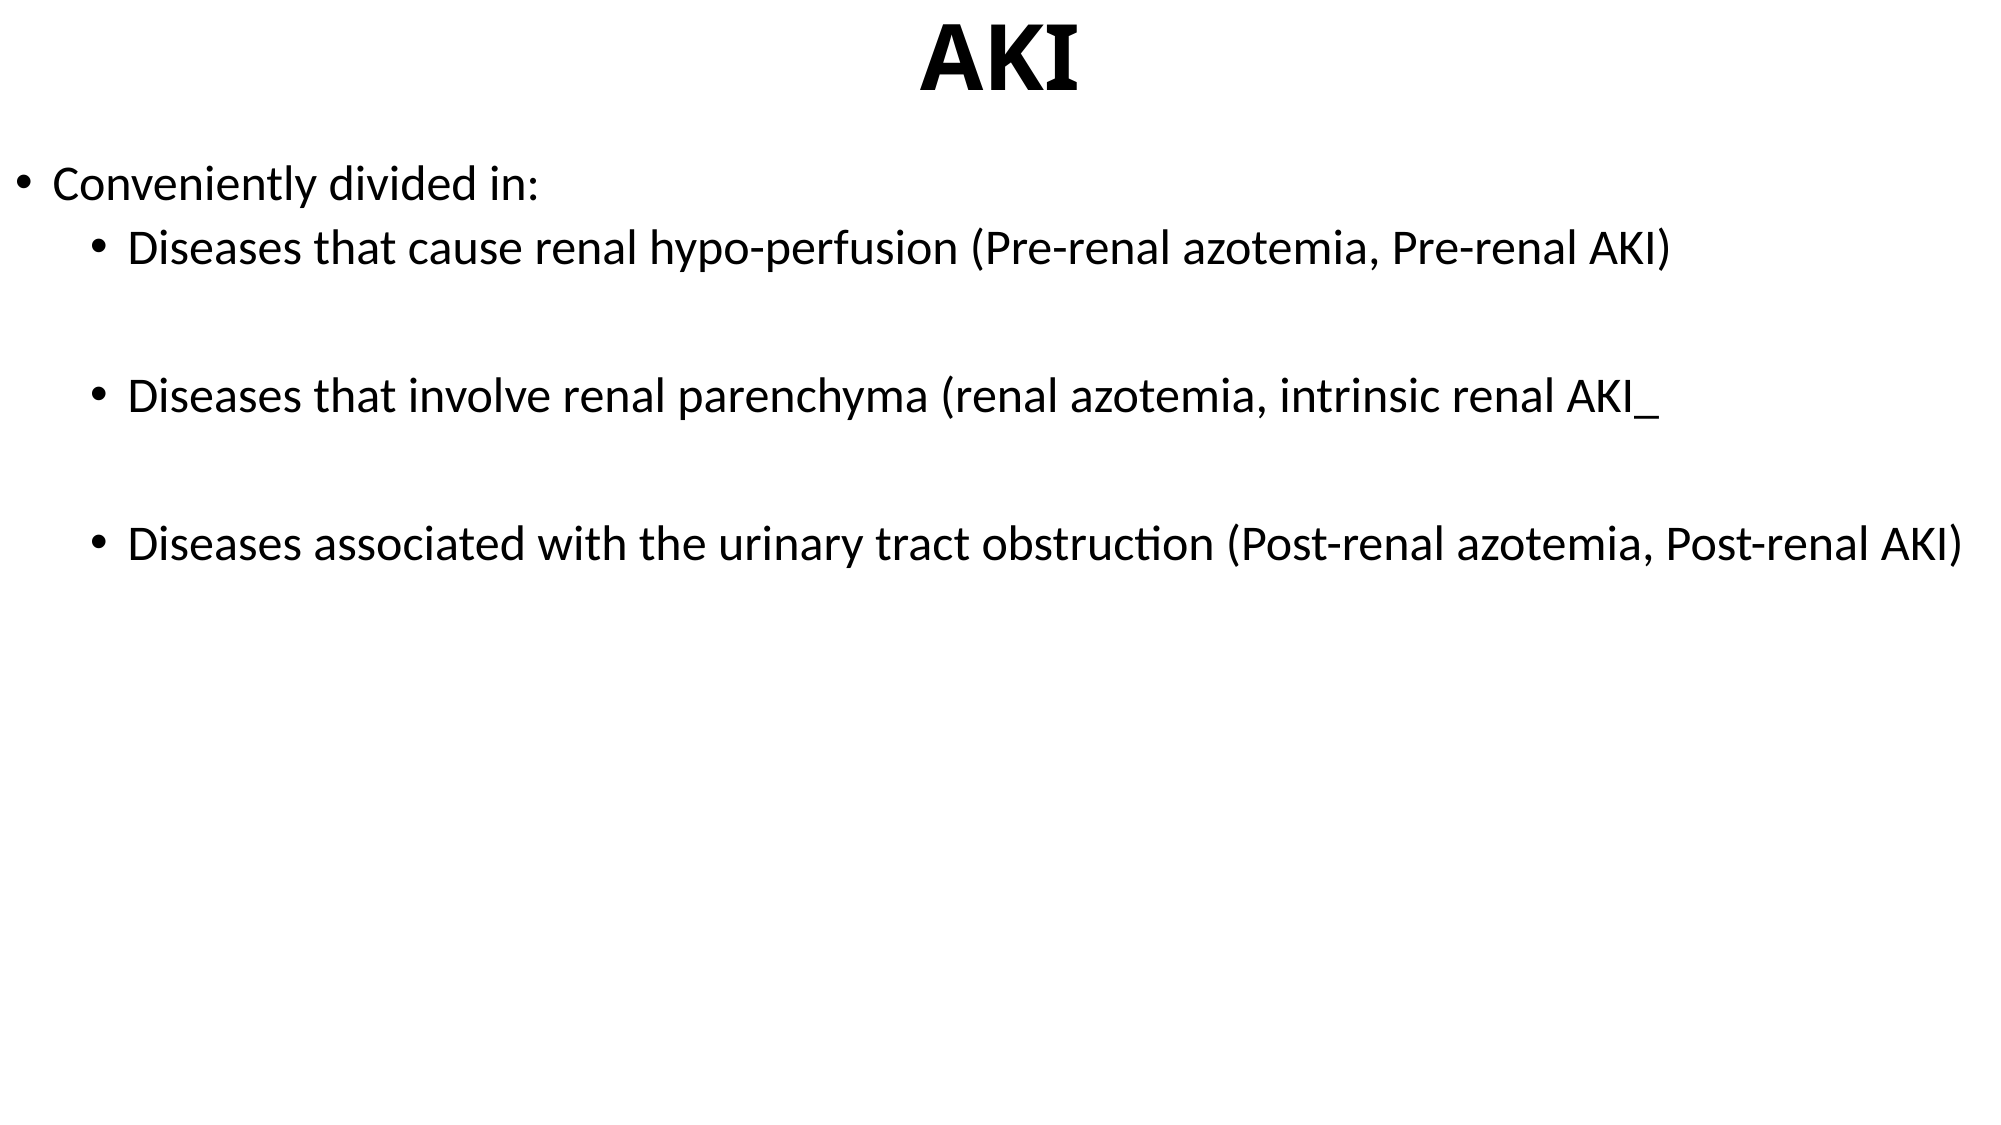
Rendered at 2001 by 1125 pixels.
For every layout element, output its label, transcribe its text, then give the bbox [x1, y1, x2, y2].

title AKI [0, 0, 2000, 121]
list Conveniently divided in: Diseases that cause renal hypo-perfusion (Pre-renal azotemia, Pre-renal AKI) Diseases that involve renal parenchyma (renal azotemia, intrinsic renal AKI_ Diseases associated with the urinary tract obstruction (Post-renal azotemia, Post-renal AKI) [0, 149, 2000, 1125]
